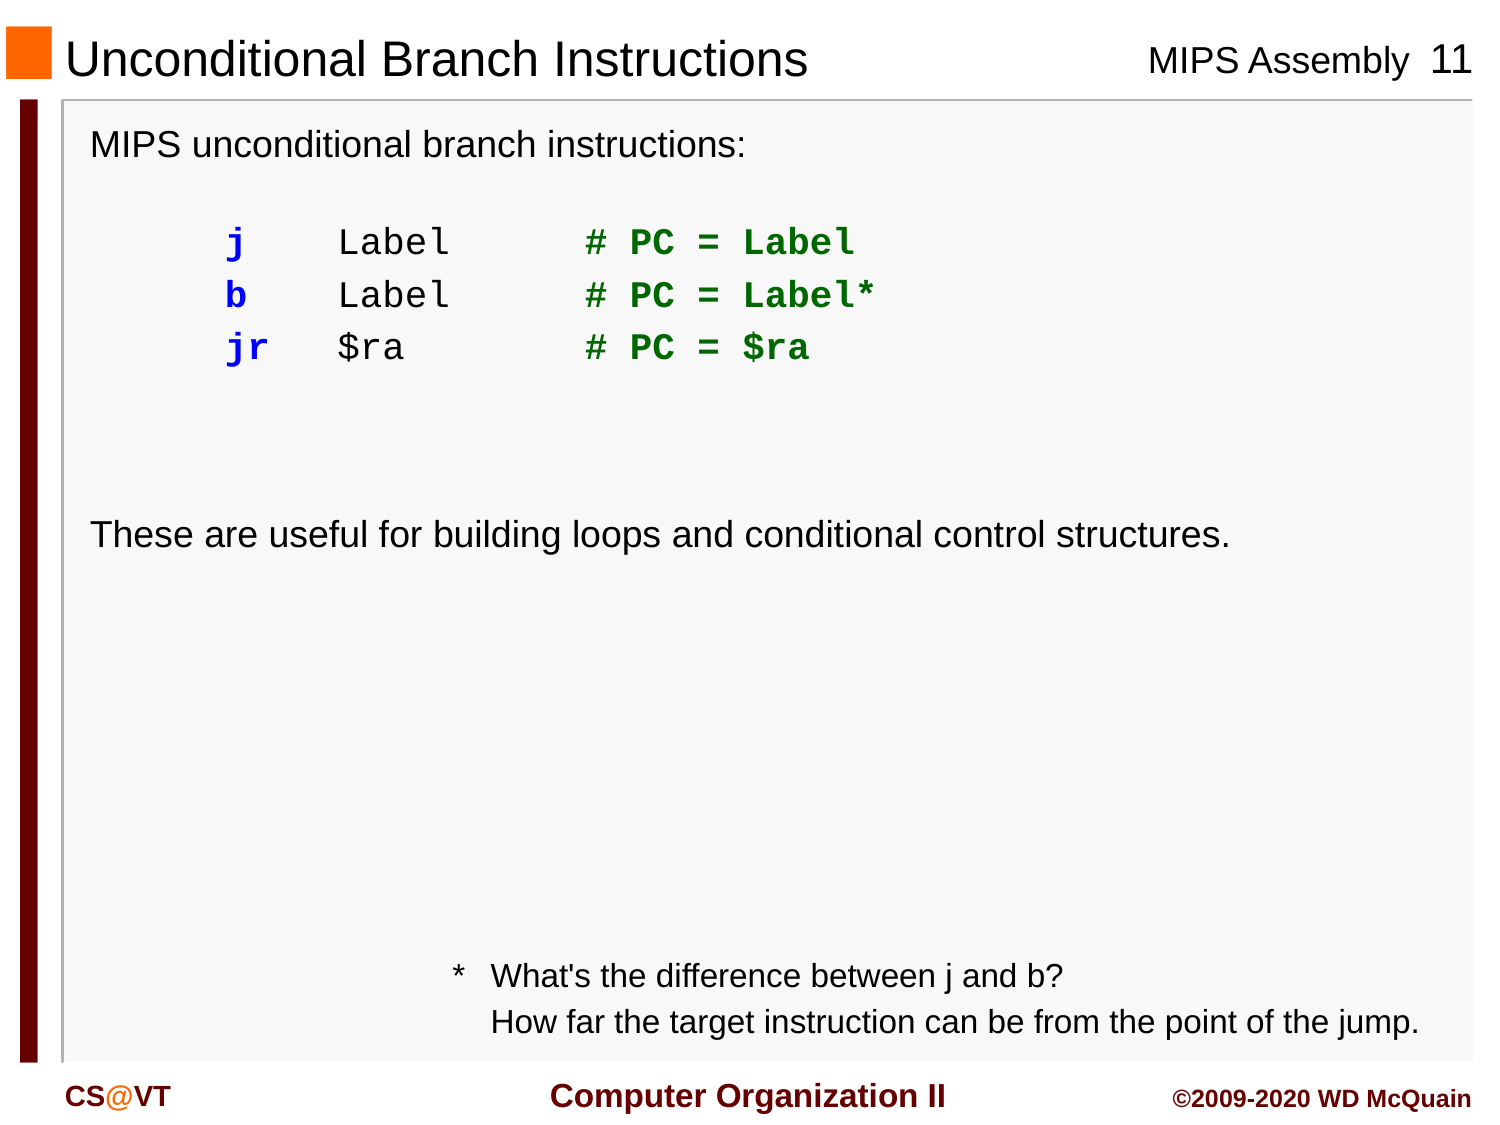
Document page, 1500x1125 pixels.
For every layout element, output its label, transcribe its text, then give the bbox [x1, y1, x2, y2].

list MIPS unconditional branch instructions: j Label # PC = Label b Label # PC = Label* jr $ra # PC = $ra [75, 112, 1463, 425]
title Unconditional Branch Instructions [50, 28, 1000, 85]
text_box * What's the difference between j and b? How far the target instruction can be from the point of the jump. [437, 946, 1463, 1048]
text_box These are useful for building loops and conditional control structures. [75, 502, 1463, 563]
text_box [36, 51, 233, 130]
